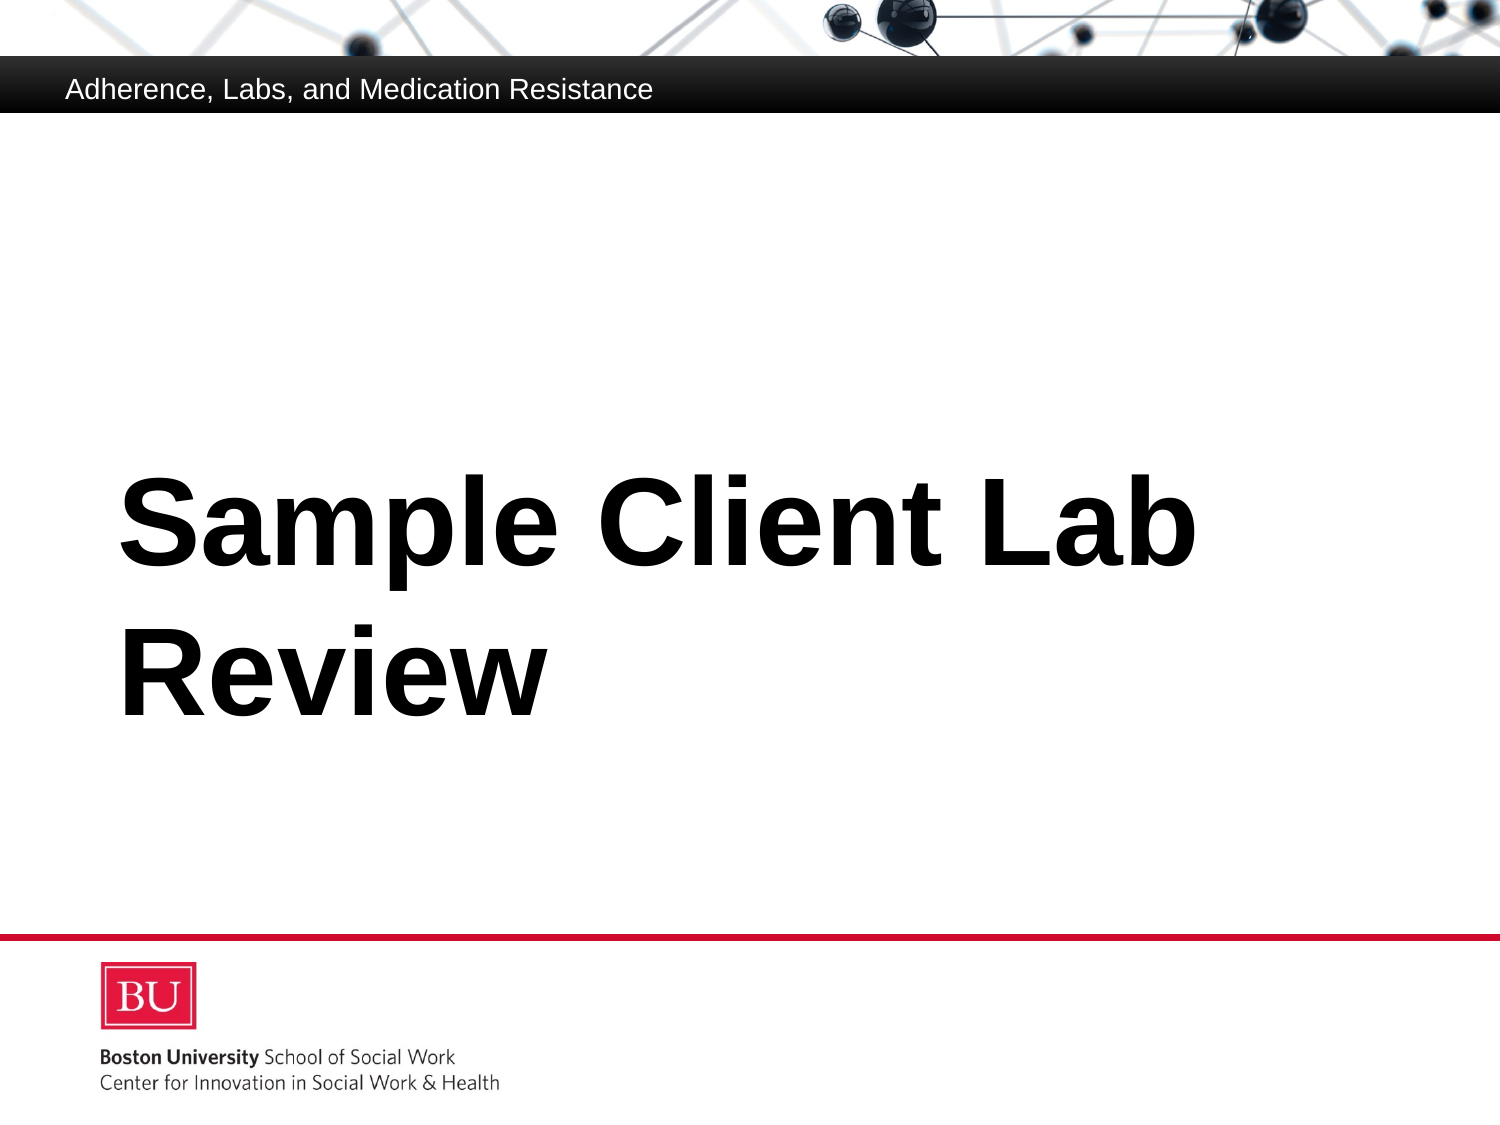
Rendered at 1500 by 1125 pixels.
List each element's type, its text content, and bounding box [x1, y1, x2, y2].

title Sample Client Lab Review [102, 280, 1397, 749]
text_box Adherence, Labs, and Medication Resistance [49, 62, 672, 113]
picture [0, 0, 1500, 56]
picture [99, 962, 500, 1095]
